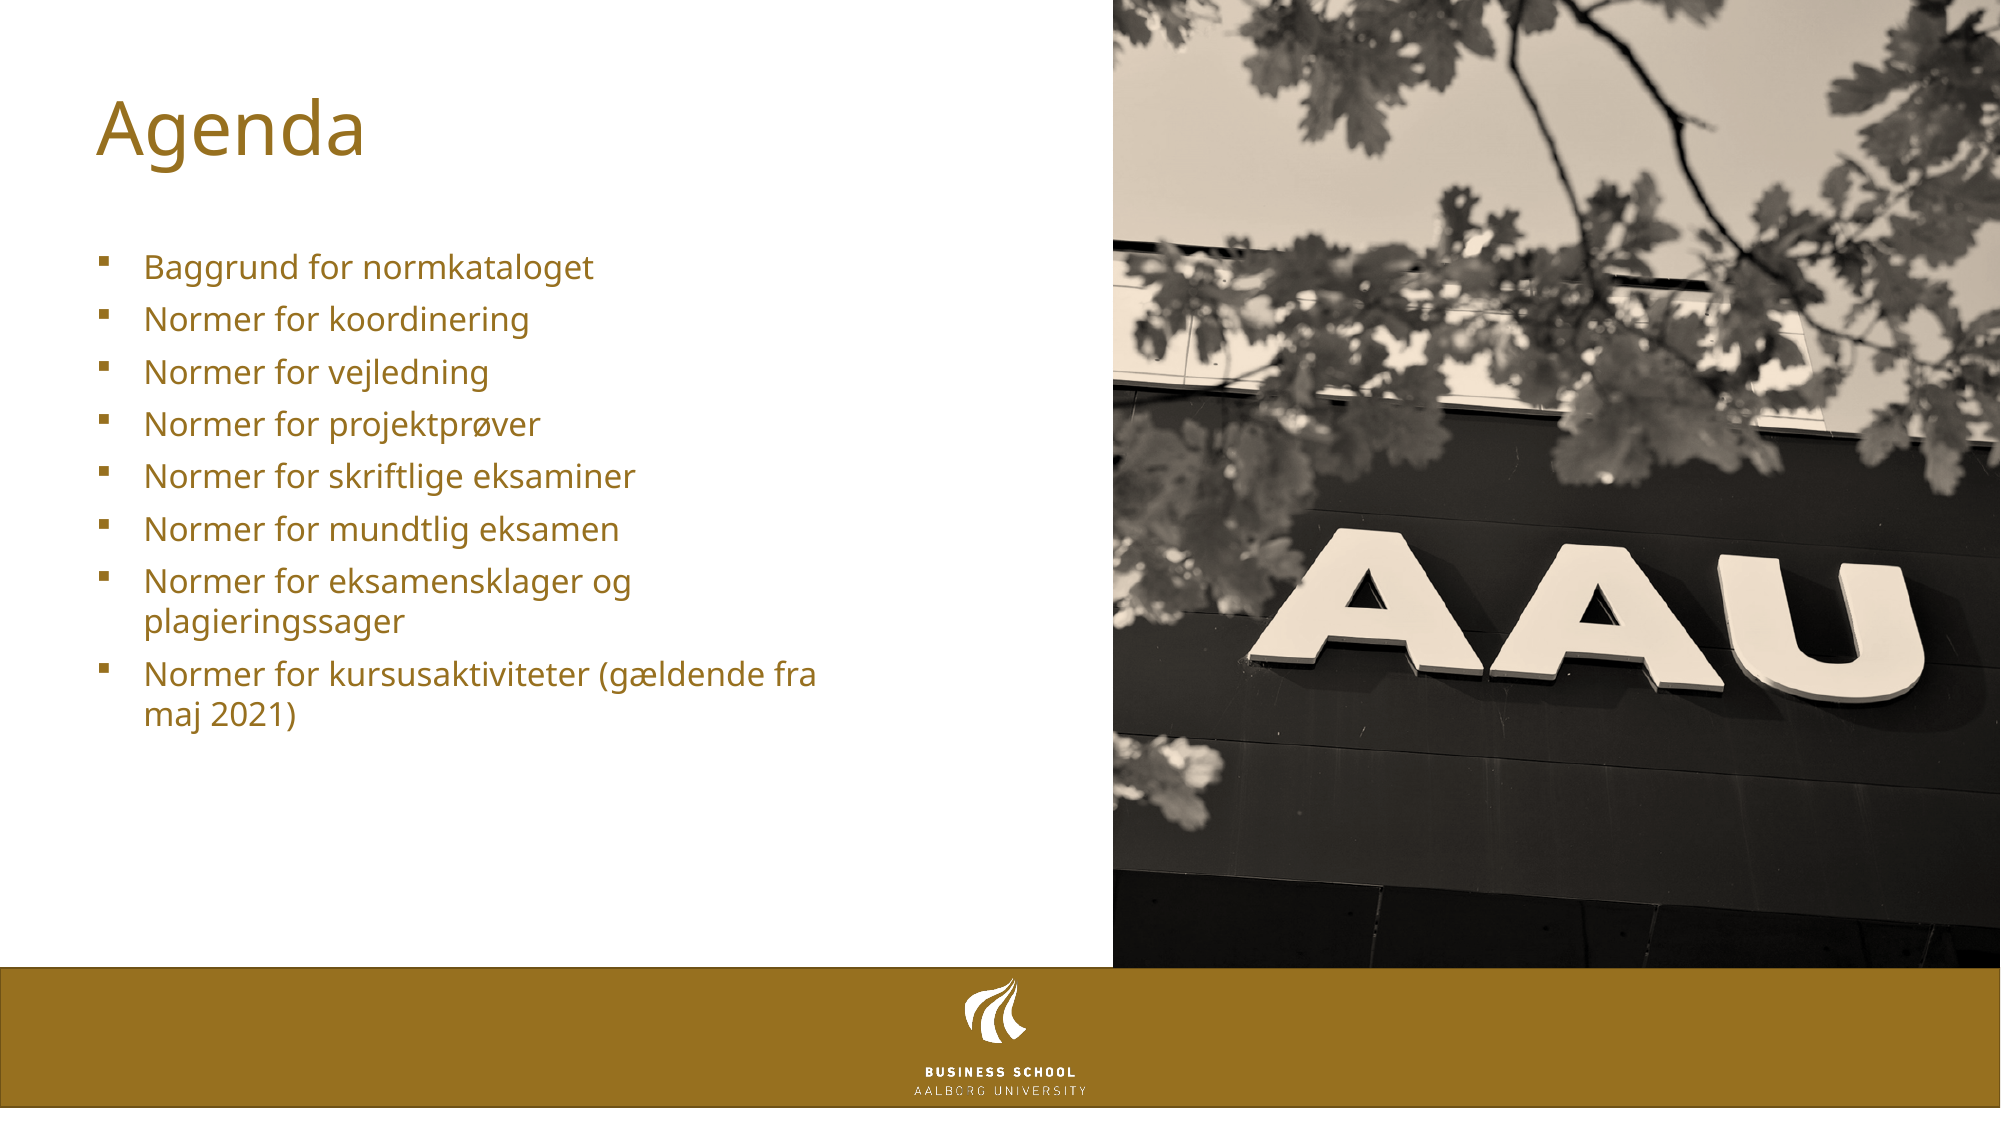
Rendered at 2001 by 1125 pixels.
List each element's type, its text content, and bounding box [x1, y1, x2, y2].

picture [914, 977, 1086, 1096]
title Agenda [96, 58, 833, 238]
picture [1113, 0, 2000, 968]
list Baggrund for normkataloget Normer for koordinering Normer for vejledning Normer for projektprøver Normer for skriftlige eksaminer Normer for mundtlig eksamen Normer for eksamensklager og plagieringssager Normer for kursusaktiviteter (gældende fra maj 2021) [96, 238, 833, 825]
